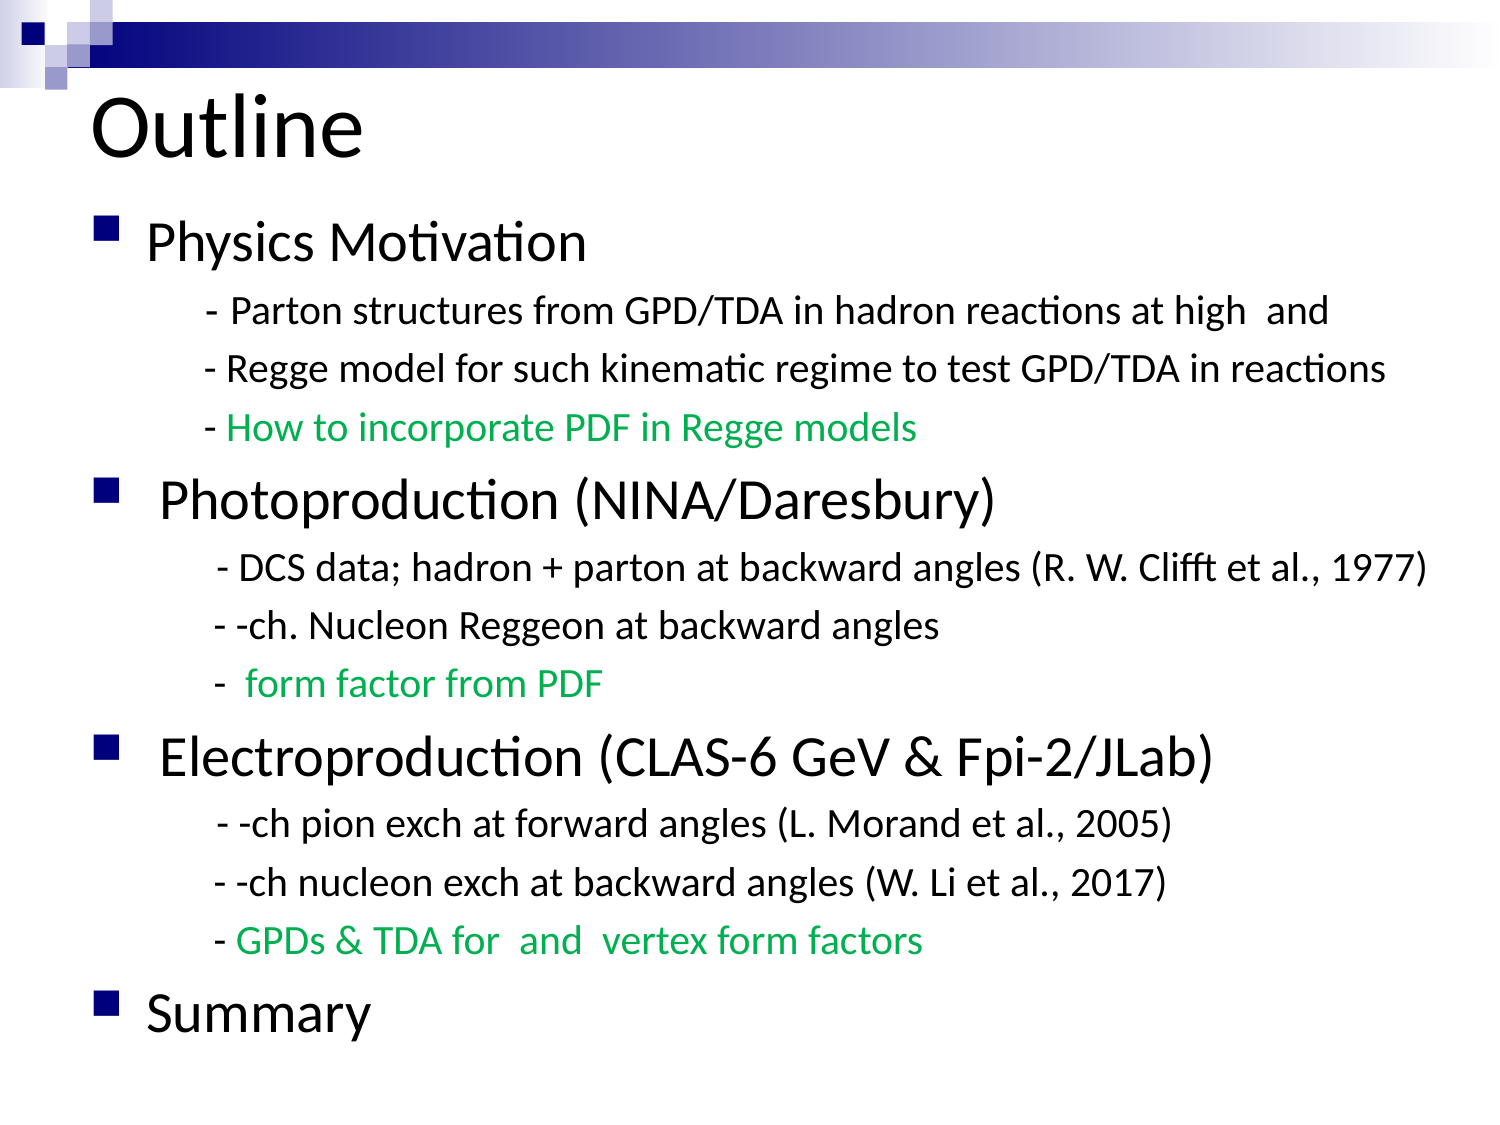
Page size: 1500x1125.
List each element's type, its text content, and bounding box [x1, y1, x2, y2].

title Outline [75, 75, 1364, 168]
